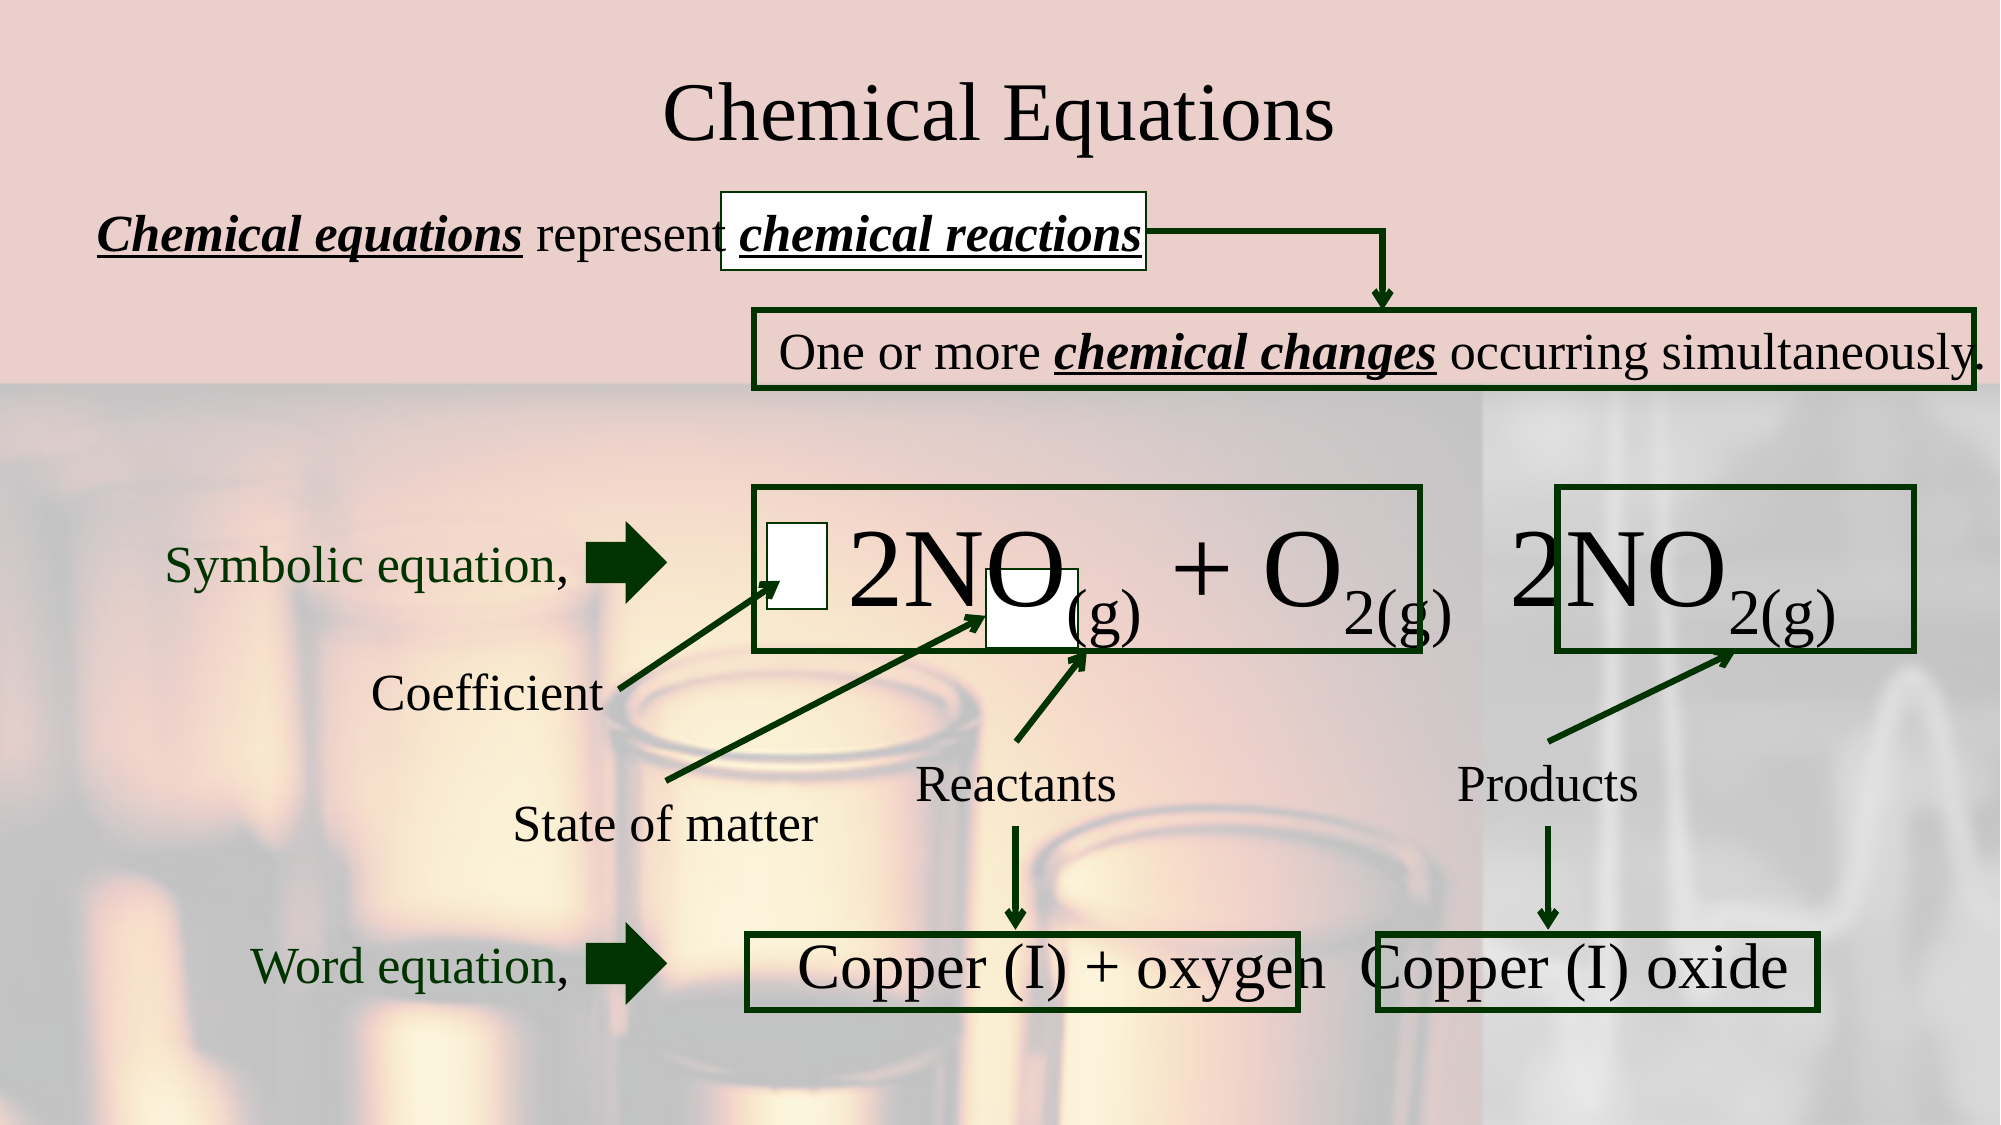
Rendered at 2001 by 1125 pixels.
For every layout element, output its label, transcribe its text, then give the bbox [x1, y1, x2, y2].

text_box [665, 615, 986, 781]
text_box Reactants [900, 741, 1132, 819]
text_box [746, 933, 1299, 1011]
text_box [585, 921, 668, 1006]
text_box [1016, 650, 1087, 742]
text_box [1556, 486, 1915, 652]
title Chemical Equations [137, 21, 1863, 205]
text_box One or more chemical changes occurring simultaneously. [763, 310, 2000, 388]
text_box [753, 309, 1975, 389]
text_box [1145, 231, 1383, 311]
text_box [753, 486, 1421, 652]
text_box [1377, 933, 1819, 1011]
text_box [585, 520, 668, 584]
text_box State of matter [497, 781, 834, 859]
text_box Chemical equations represent chemical reactions [81, 192, 1158, 270]
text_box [620, 580, 781, 690]
text_box Word equation, [235, 924, 585, 1002]
text_box Symbolic equation, [149, 523, 584, 601]
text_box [1548, 650, 1736, 742]
text_box Products [1442, 741, 1654, 819]
text_box Coefficient [355, 650, 619, 728]
